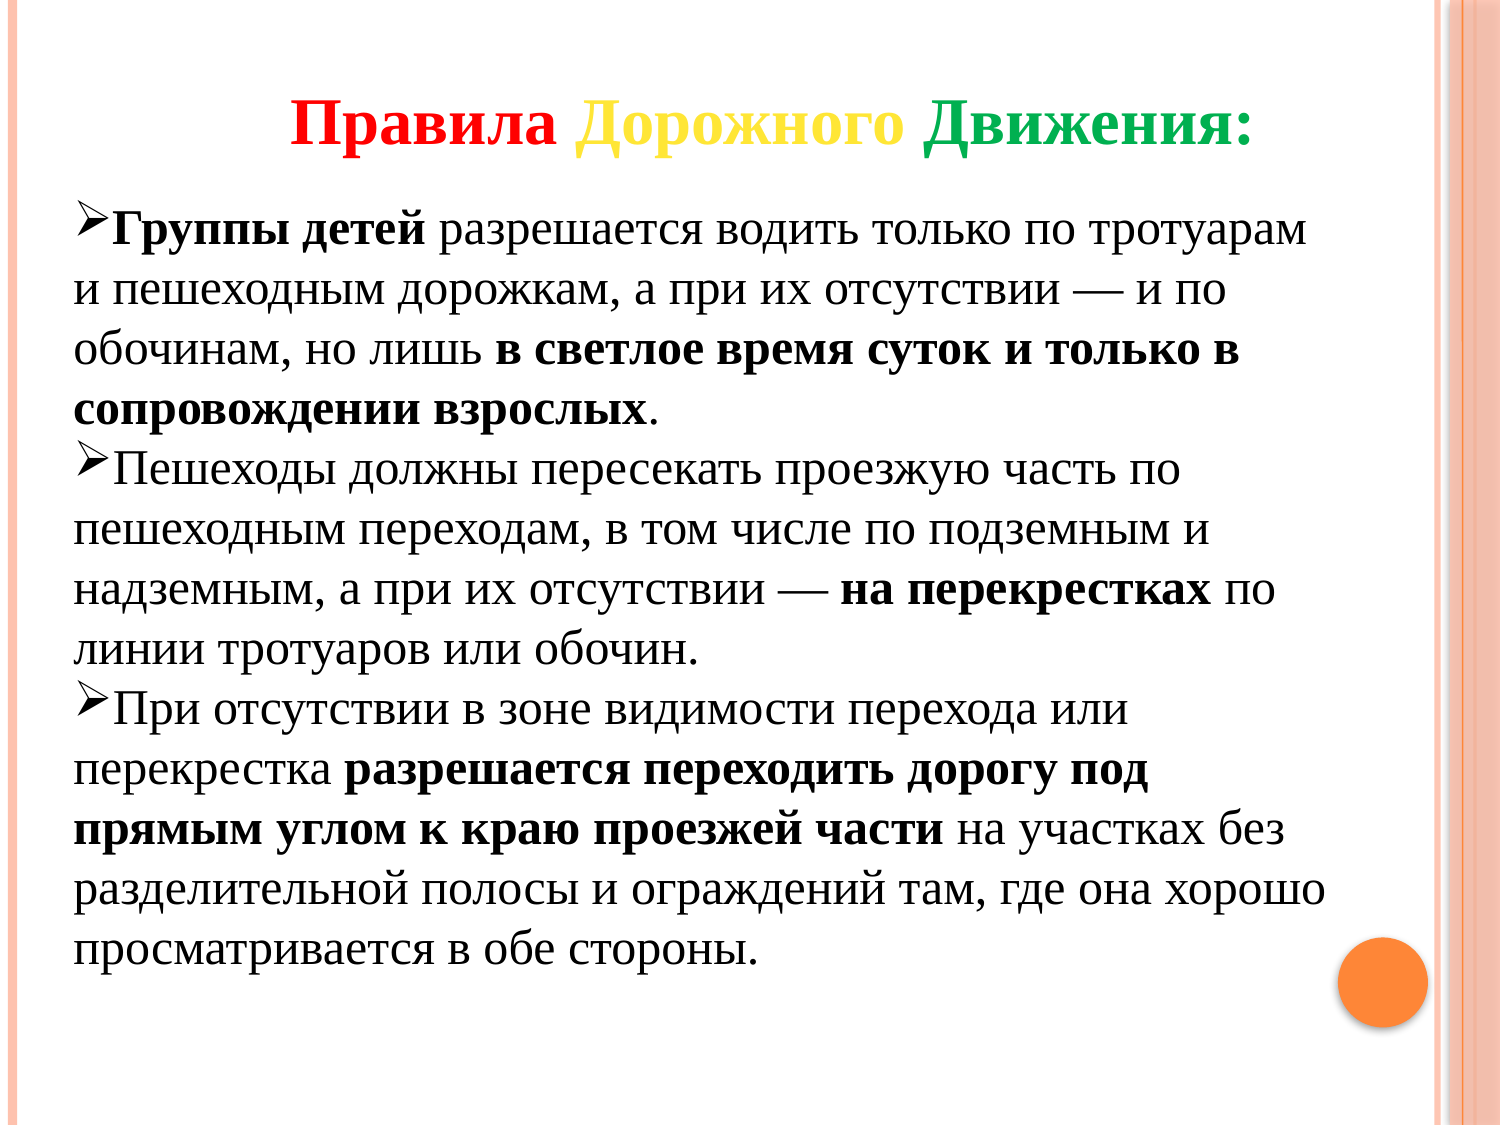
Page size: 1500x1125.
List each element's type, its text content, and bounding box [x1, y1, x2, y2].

text_box Правила Дорожного Движения: [234, 70, 1313, 165]
text_box Группы детей разрешается водить только по тротуарам и пешеходным дорожкам, а при их отсутствии — и по обочинам, но лишь в светлое время суток и только в сопровождении взрослых. Пешеходы должны пересекать проезжую часть по пешеходным переходам, в том числе по подземным и надземным, а при их отсутствии — на перекрестках по линии тротуаров или обочин. При отсутствии в зоне видимости перехода или перекрестка разрешается переходить дорогу под прямым углом к краю проезжей части на участках без разделительной полосы и ограждений там, где она хорошо просматривается в обе стороны. [58, 187, 1348, 983]
